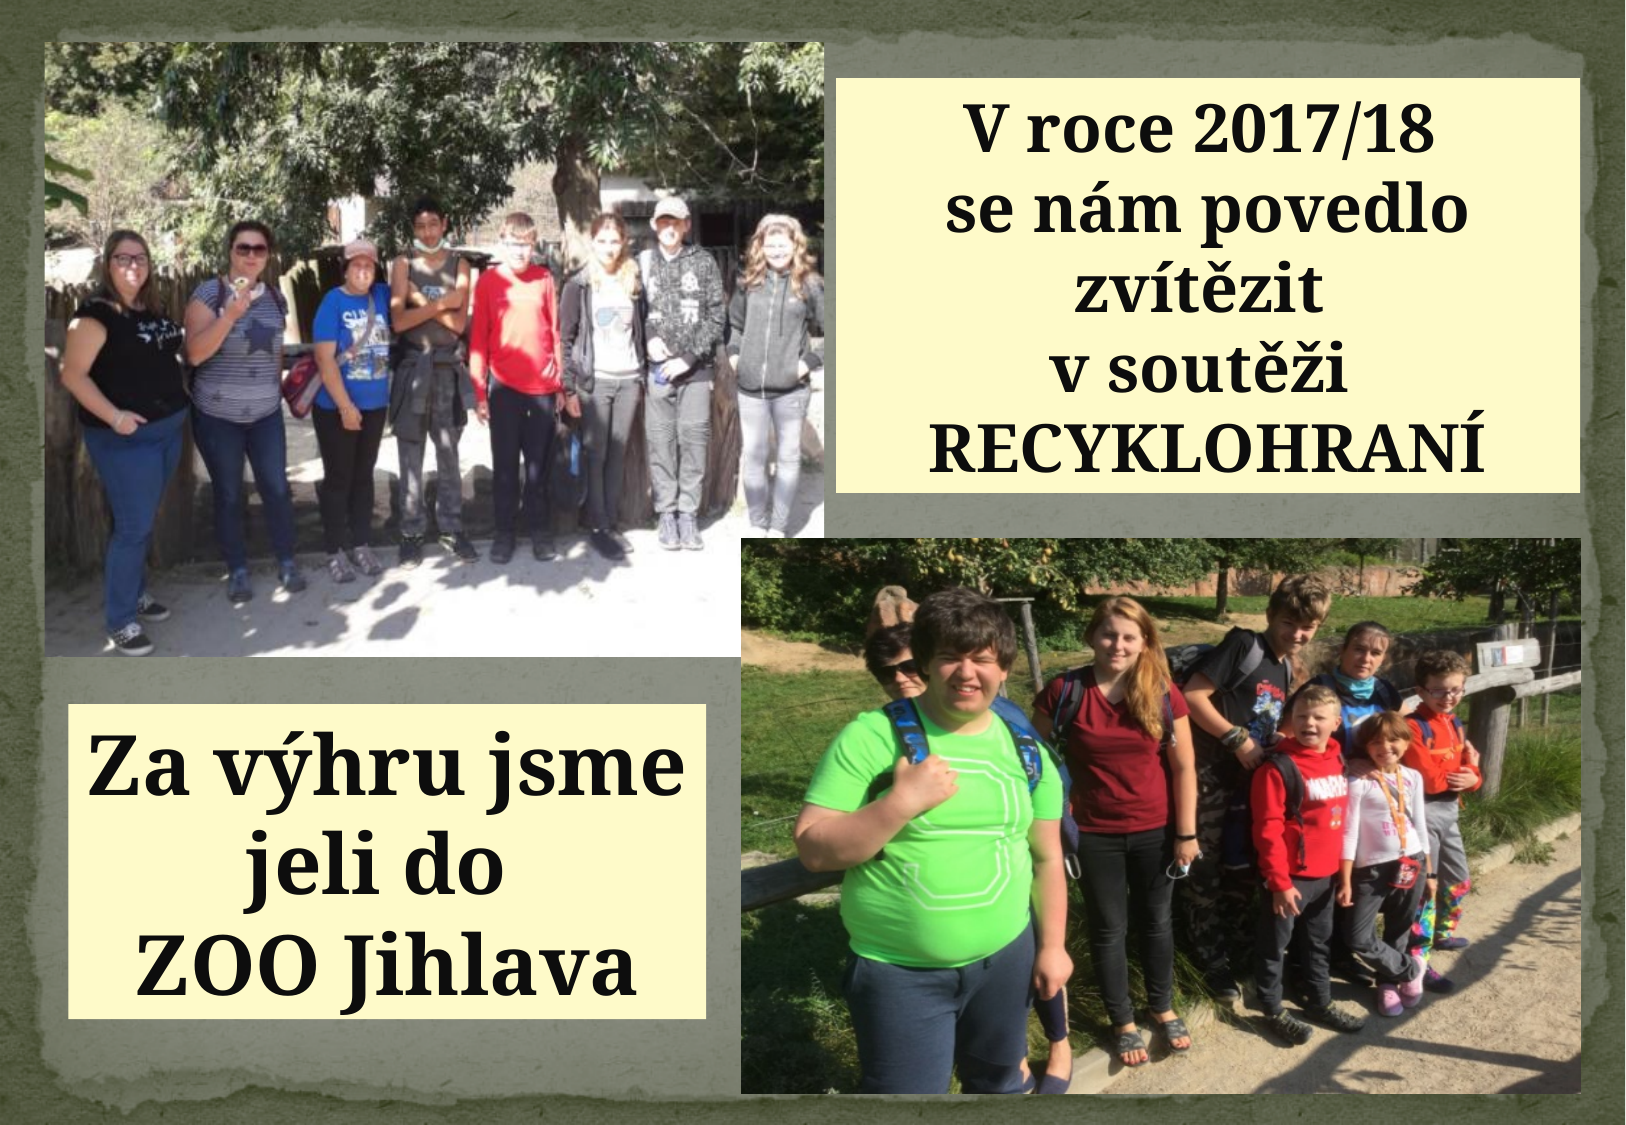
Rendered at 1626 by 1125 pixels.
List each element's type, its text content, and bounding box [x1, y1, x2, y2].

picture [44, 42, 1581, 1094]
text_box Za výhru jsme jeli do ZOO Jihlava [68, 704, 707, 1020]
text_box V roce 2017/18 se nám povedlo zvítězit v soutěži RECYKLOHRANÍ [836, 78, 1581, 493]
